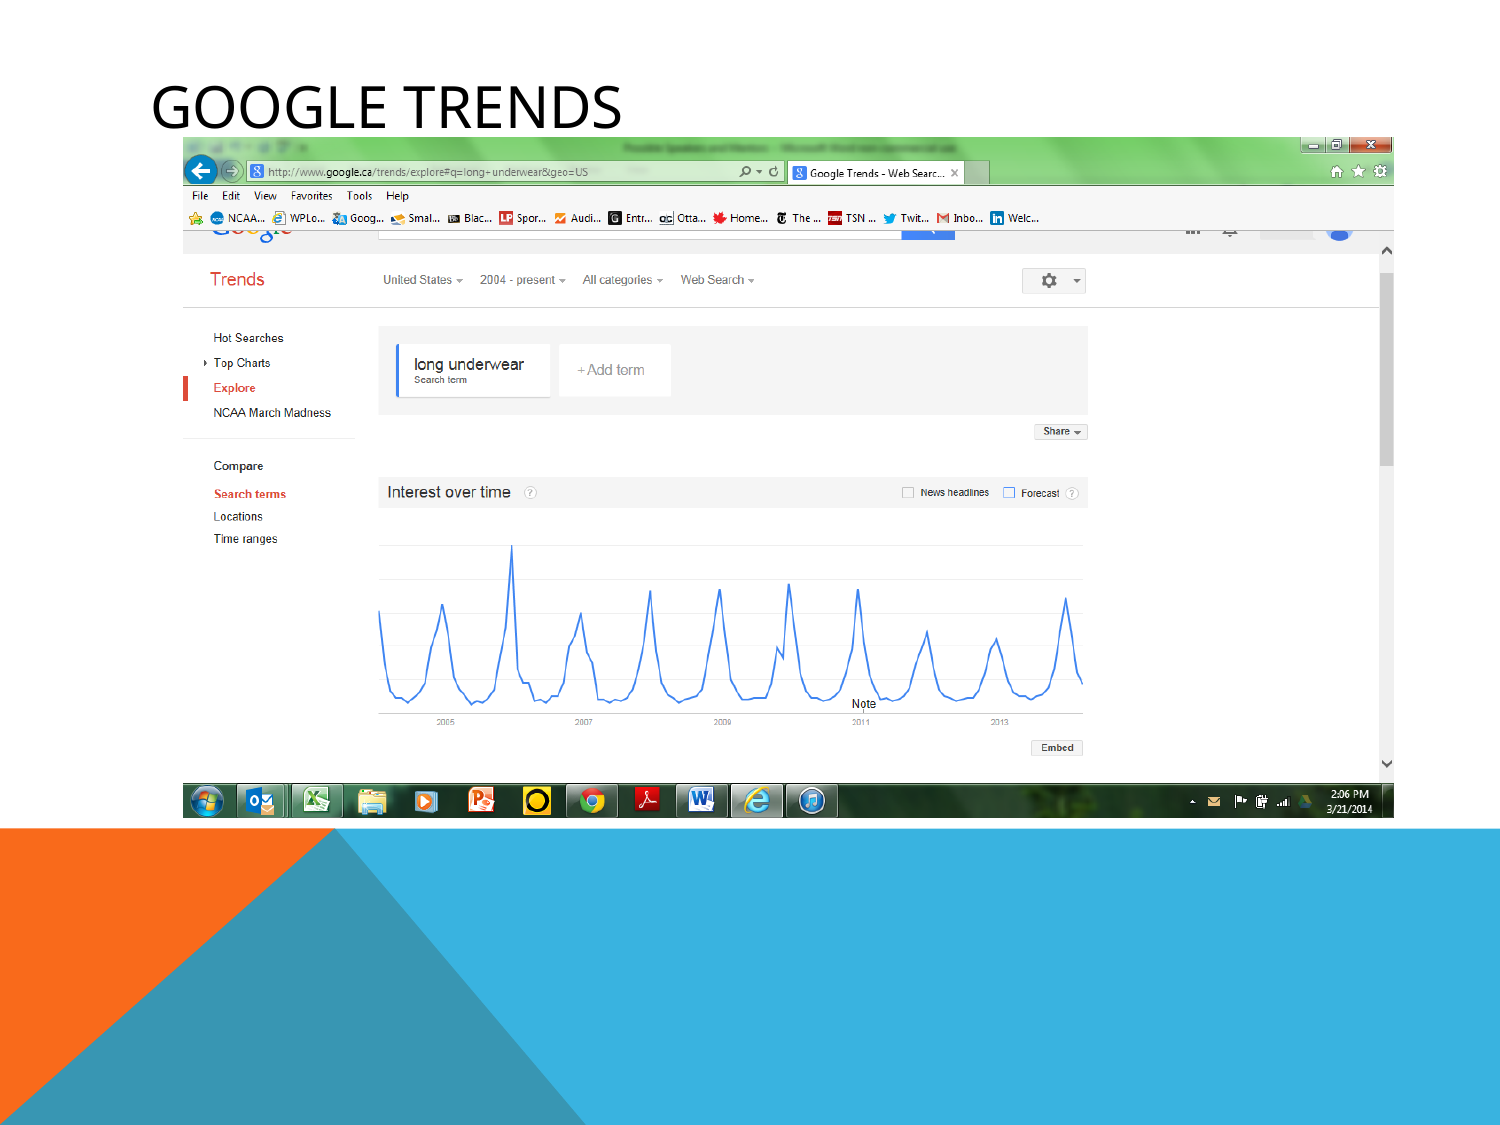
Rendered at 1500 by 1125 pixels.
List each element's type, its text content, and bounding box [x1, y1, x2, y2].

title Google Trends [135, 60, 1369, 150]
picture [182, 136, 1394, 819]
